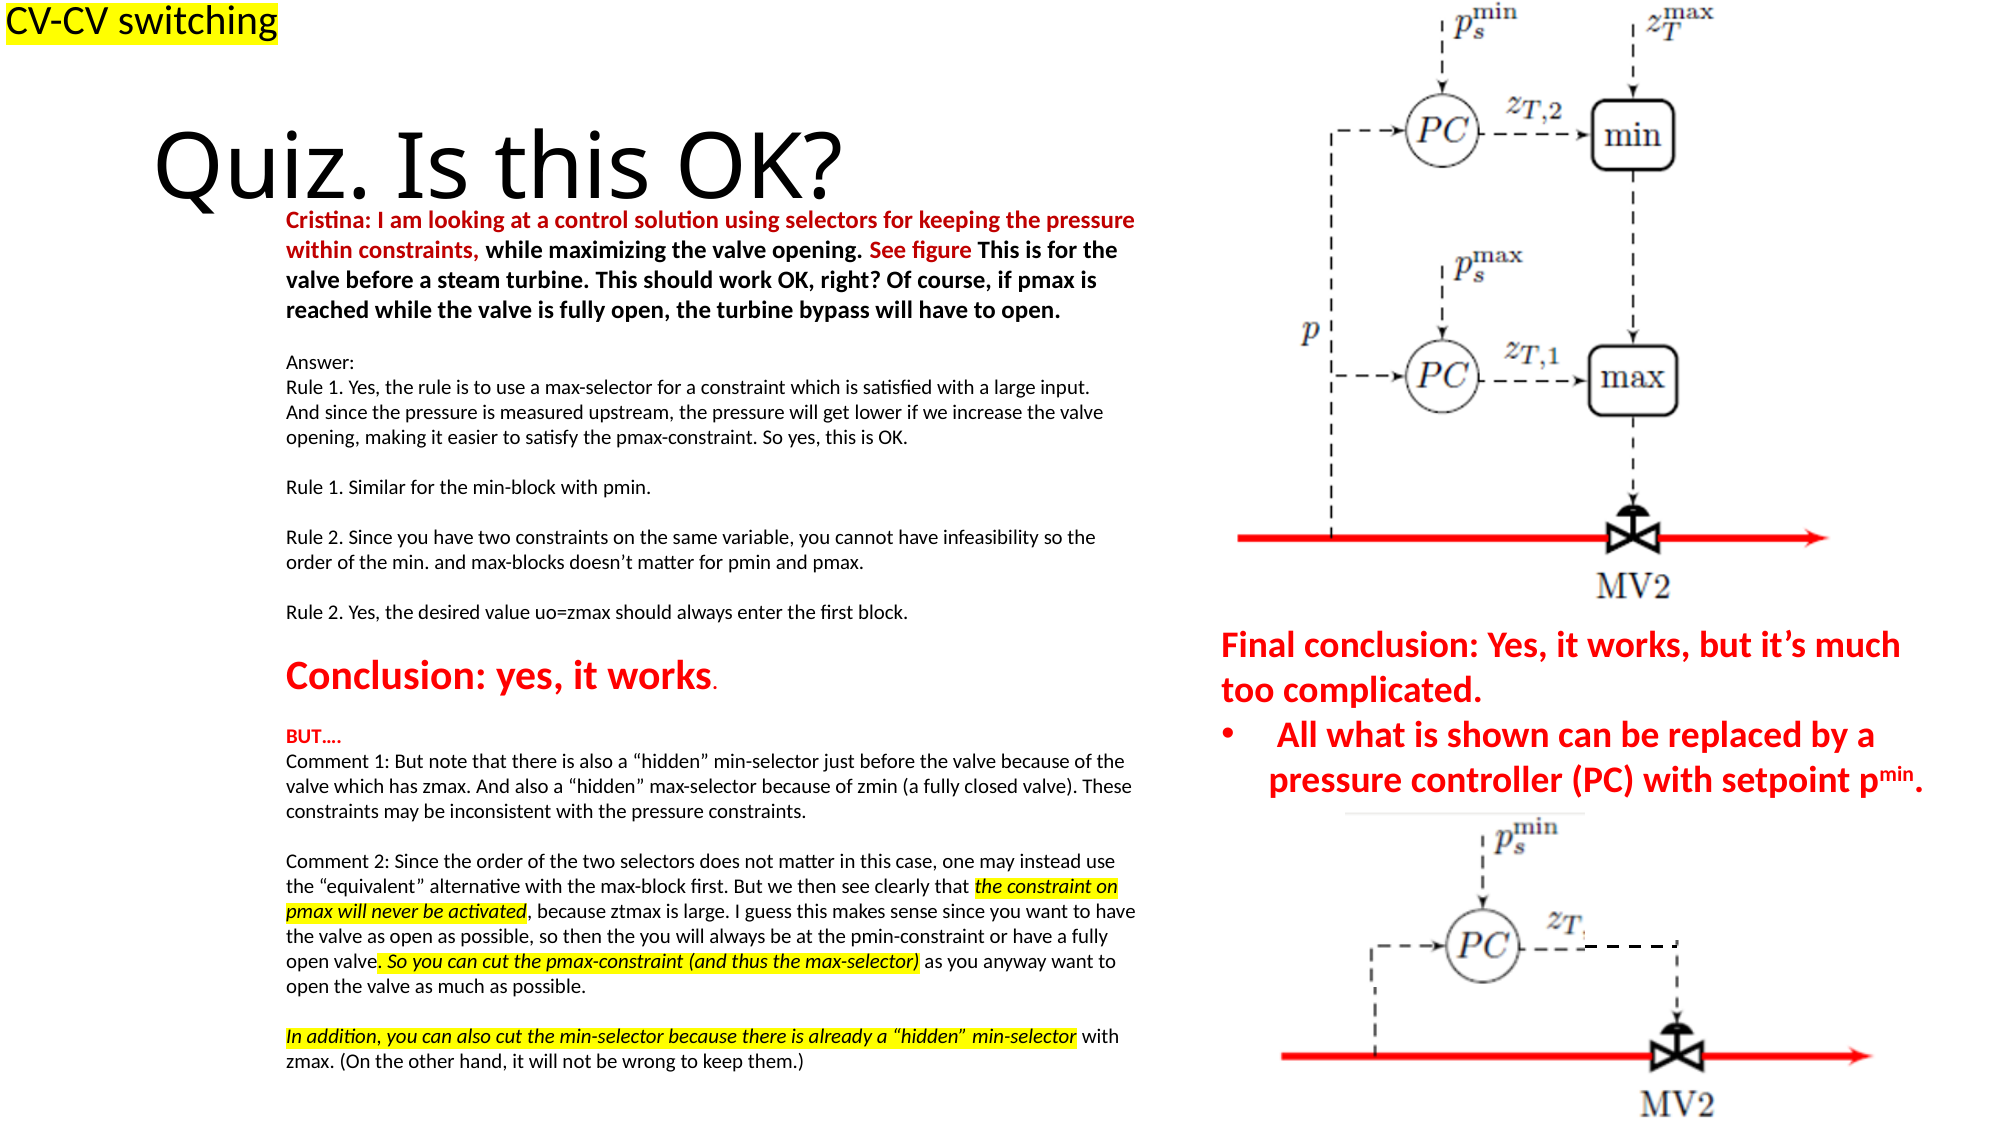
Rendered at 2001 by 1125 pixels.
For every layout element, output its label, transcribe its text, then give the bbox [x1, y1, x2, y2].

text_box CV-CV switching [0, 0, 294, 51]
title Quiz. Is this OK? [137, 59, 1225, 278]
text_box Final conclusion: Yes, it works, but it’s much too complicated. All what is shown can be replaced by a pressure controller (PC) with setpoint pmin. [1206, 612, 1963, 853]
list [1225, 0, 1863, 605]
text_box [1269, 805, 1901, 1125]
text_box Cristina: I am looking at a control solution using selectors for keeping the pressure within constraints, while maximizing the valve opening. See figure This is for the valve before a steam turbine. This should work OK, right? Of course, if pmax is reached while the valve is fully open, the turbine bypass will have to open. Answer: Rule 1. Yes, the rule is to use a max-selector for a constraint which is satisfied with a large input. And since the pressure is measured upstream, the pressure will get lower if we increase the valve opening, making it easier to satisfy the pmax-constraint. So yes, this is OK. Rule 1. Similar for the min-block with pmin. Rule 2. Since you have two constraints on the same variable, you cannot have infeasibility so the order of the min. and max-blocks doesn’t matter for pmin and pmax. Rule 2. Yes, the desired value uo=zmax should always enter the first block. Conclusion: yes, it works. BUT…. Comment 1: But note that there is also a “hidden” min-selector just before the valve because of the valve which has zmax. And also a “hidden” max-selector because of zmin (a fully closed valve). These constraints may be inconsistent with the pressure constraints. Comment 2: Since the order of the two selectors does not matter in this case, one may instead use the “equivalent” alternative with the max-block first. But we then see clearly that the constraint on pmax will never be activated, because ztmax is large. I guess this makes sense since you want to have the valve as open as possible, so then the you will always be at the pmin-constraint or have a fully open valve. So you can cut the pmax-constraint (and thus the max-selector) as you anyway want to open the valve as much as possible. In addition, you can also cut the min-selector because there is already a “hidden” min-selector with zmax. (On the other hand, it will not be wrong to keep them.) [271, 196, 1154, 1125]
